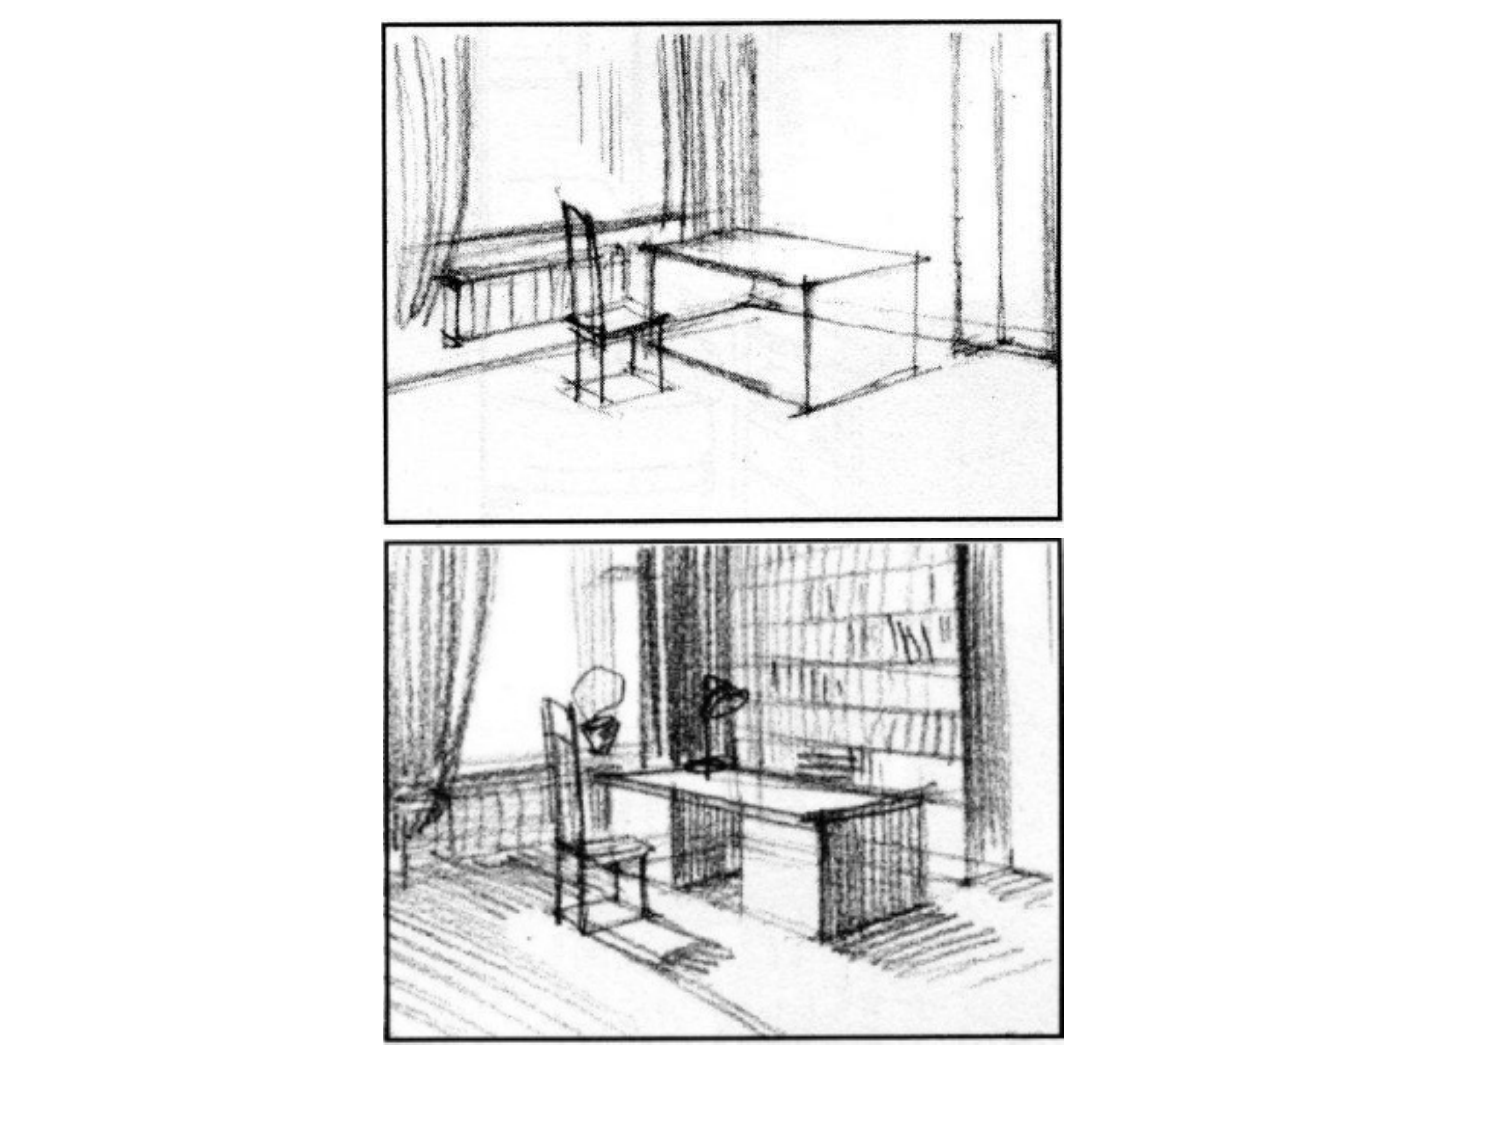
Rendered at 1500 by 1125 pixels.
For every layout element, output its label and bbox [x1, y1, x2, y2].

picture [383, 538, 1064, 1045]
list [380, 18, 1064, 529]
